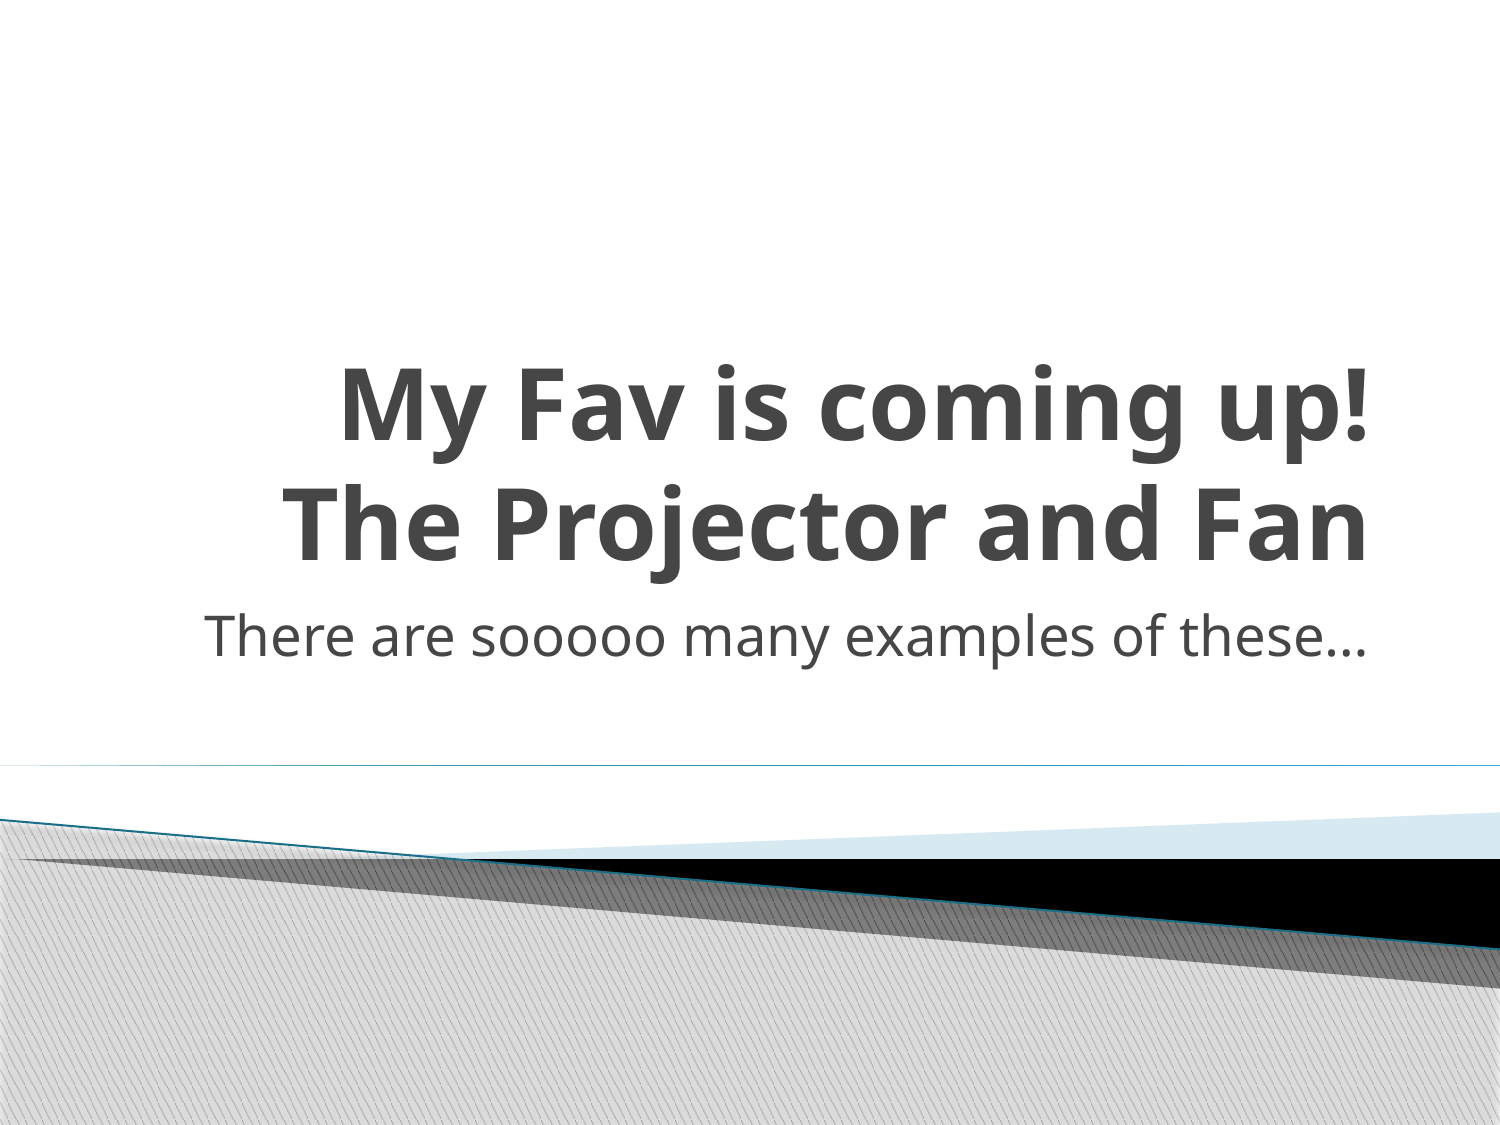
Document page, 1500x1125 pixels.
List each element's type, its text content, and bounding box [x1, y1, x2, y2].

title My Fav is coming up! The Projector and Fan [112, 287, 1388, 588]
picture [5, 859, 1500, 989]
subtitle There are sooooo many examples of these… [112, 592, 1388, 790]
